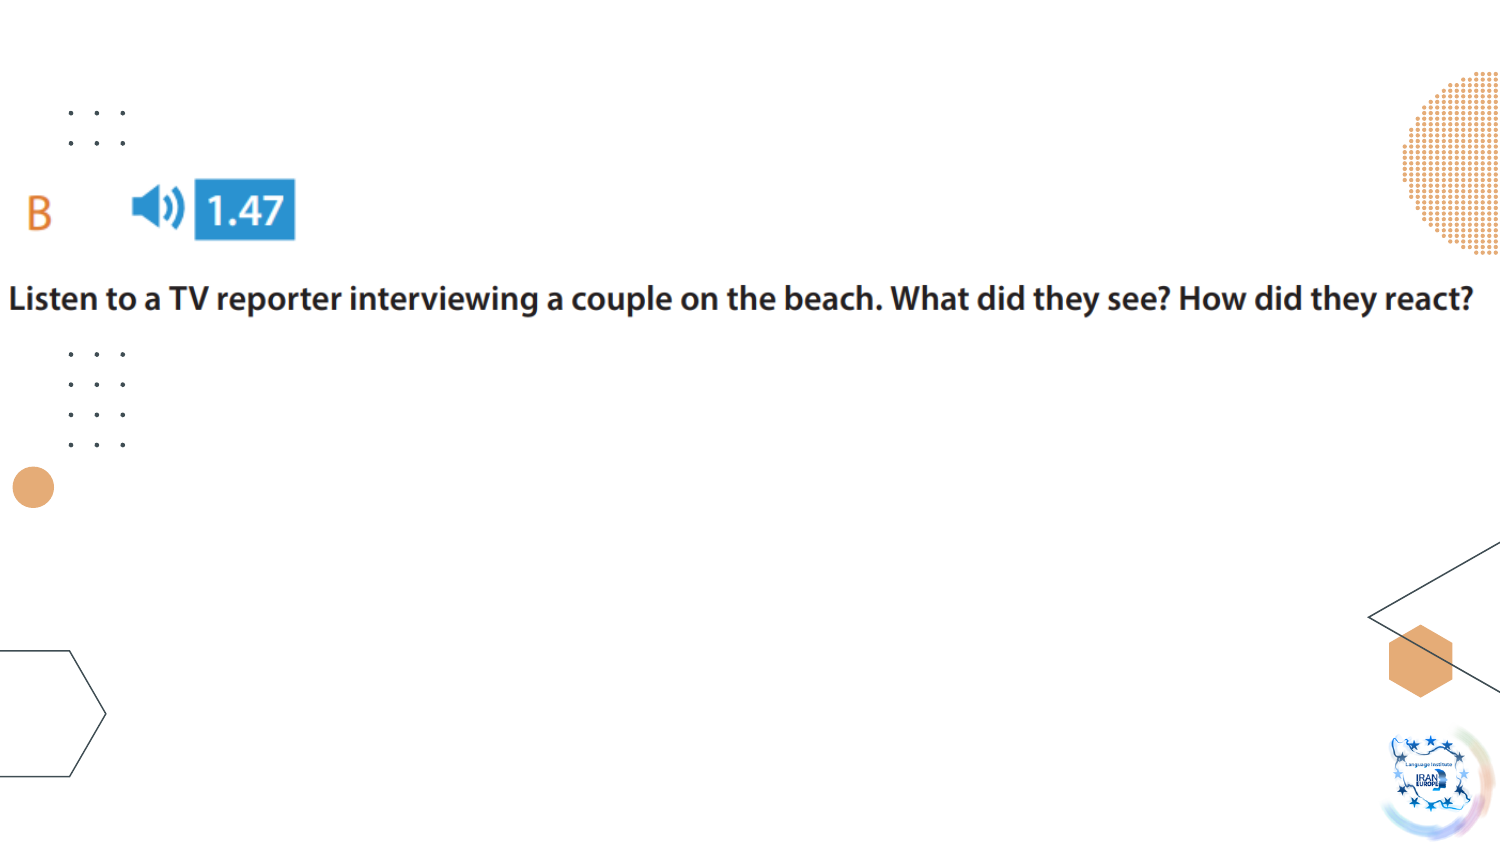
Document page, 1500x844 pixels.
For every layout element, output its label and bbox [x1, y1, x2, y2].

picture [0, 150, 1500, 338]
picture [1375, 722, 1500, 844]
